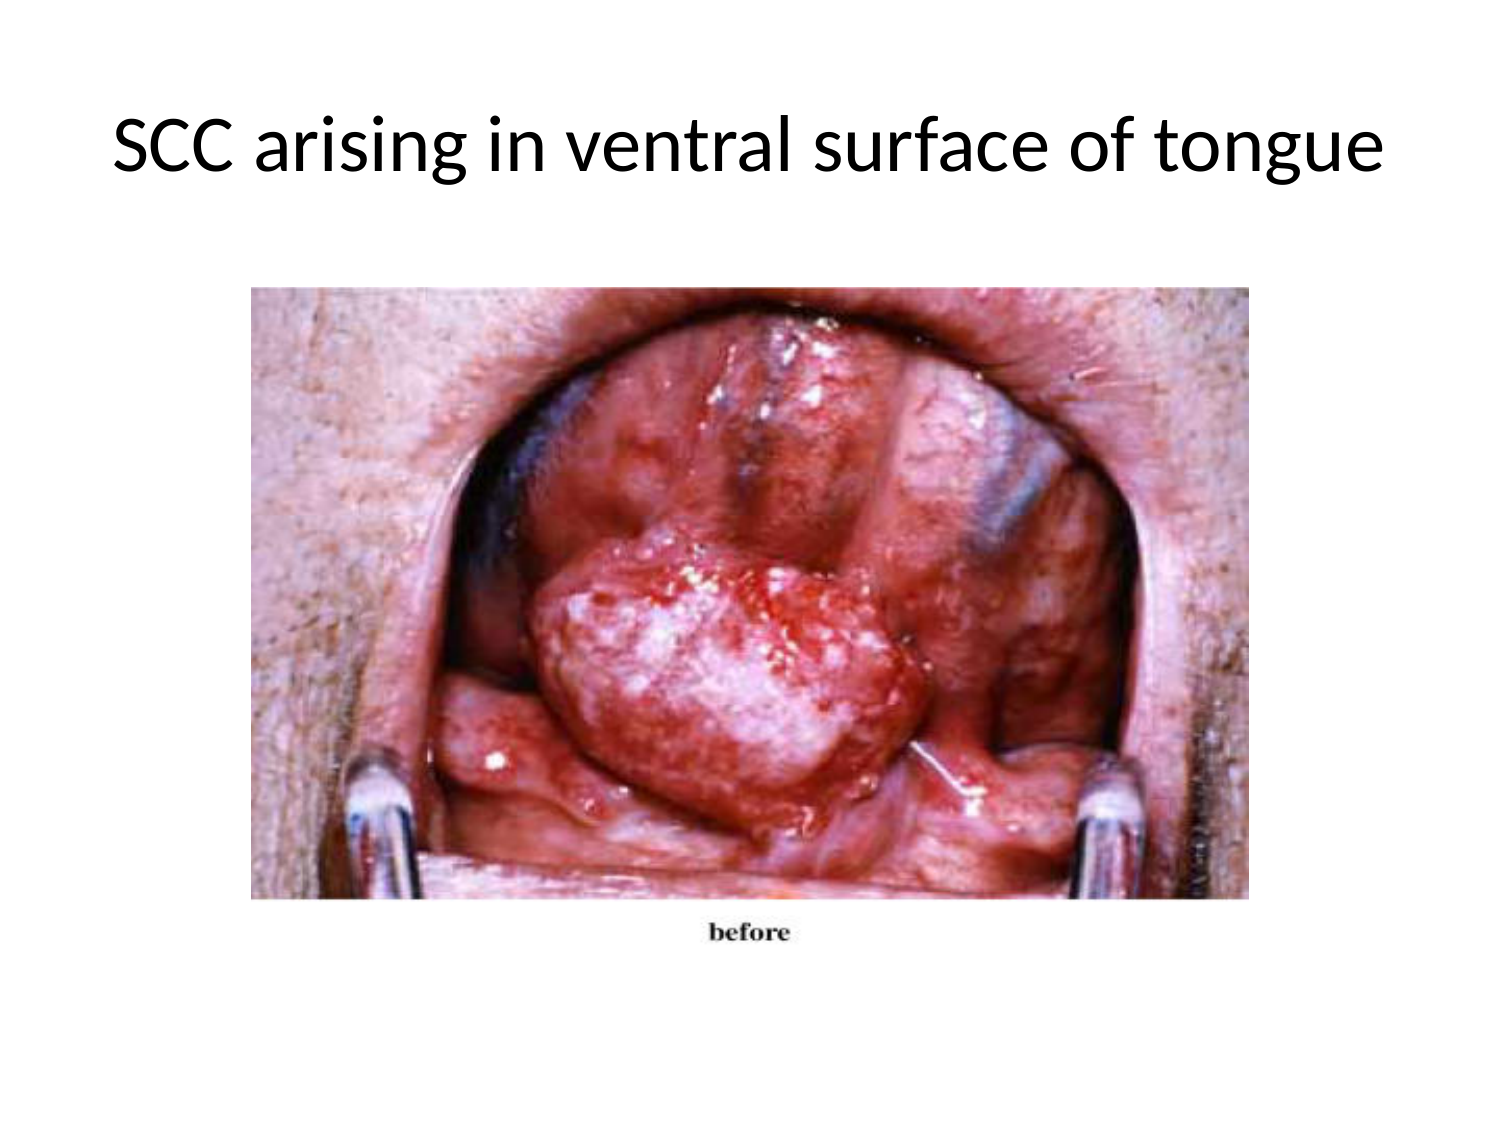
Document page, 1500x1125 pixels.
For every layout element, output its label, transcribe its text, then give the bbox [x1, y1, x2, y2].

picture [250, 287, 1250, 949]
title SCC arising in ventral surface of tongue [75, 45, 1425, 233]
